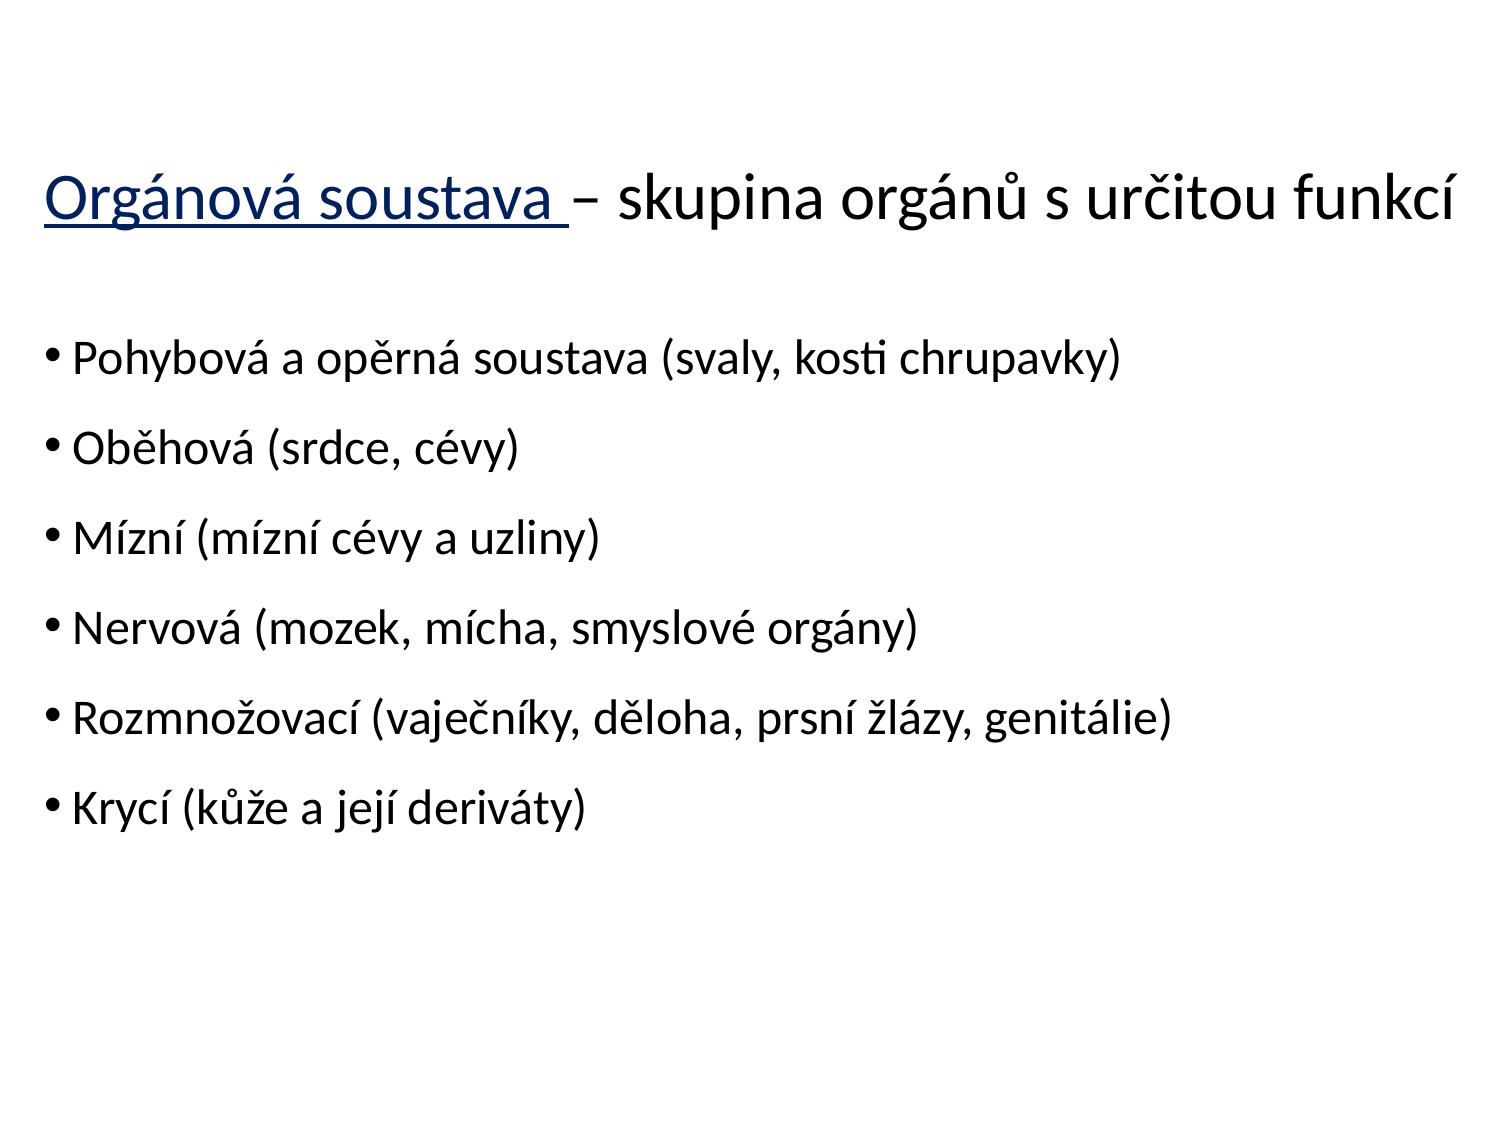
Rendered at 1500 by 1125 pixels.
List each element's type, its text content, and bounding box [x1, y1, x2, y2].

text_box Pohybová a opěrná soustava (svaly, kosti chrupavky) Oběhová (srdce, cévy) Mízní (mízní cévy a uzliny) Nervová (mozek, mícha, smyslové orgány) Rozmnožovací (vaječníky, děloha, prsní žlázy, genitálie) Krycí (kůže a její deriváty) [29, 286, 1500, 842]
text_box Orgánová soustava – skupina orgánů s určitou funkcí [29, 145, 1500, 241]
